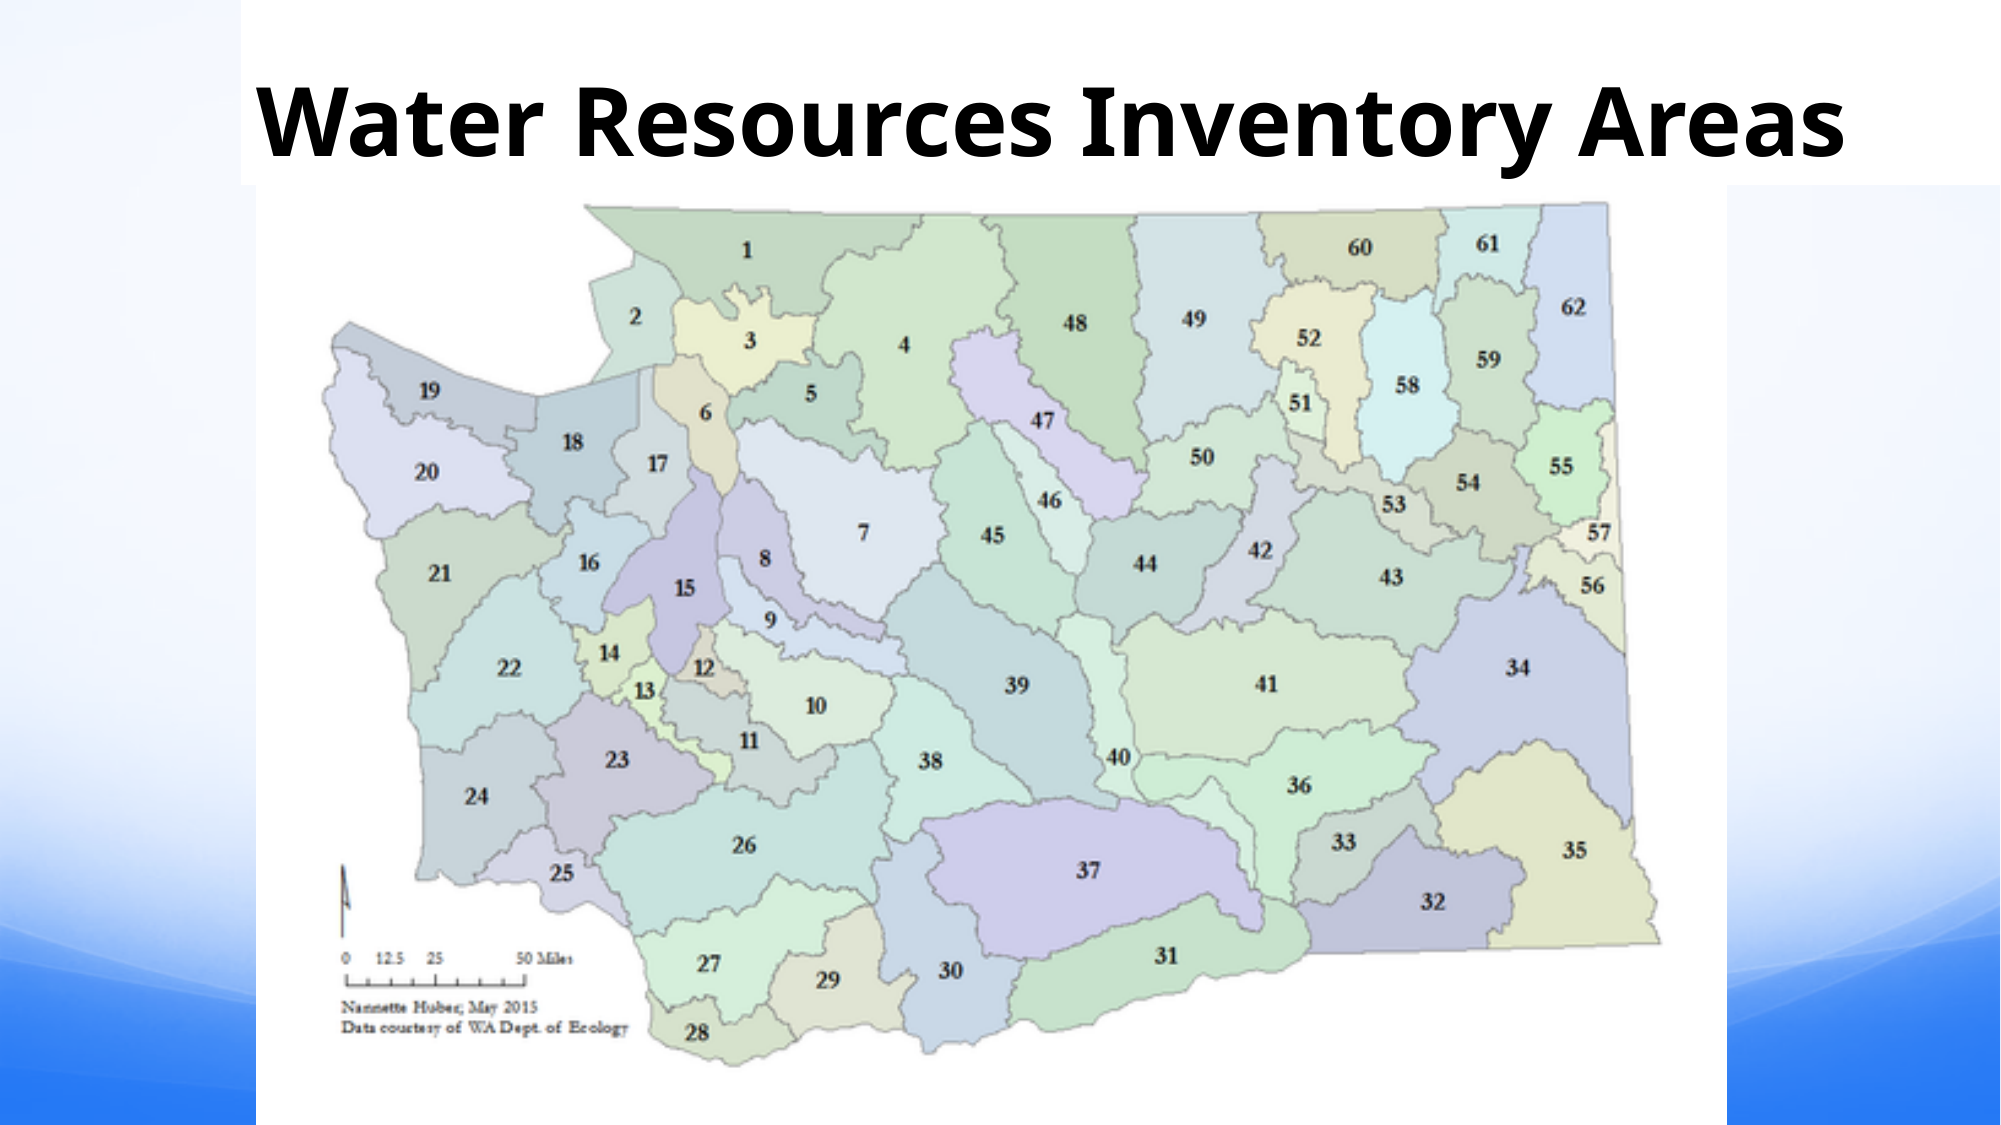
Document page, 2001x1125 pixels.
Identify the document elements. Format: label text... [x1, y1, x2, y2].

title Water Resources Inventory Areas [240, 0, 2000, 186]
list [255, 33, 1728, 1125]
